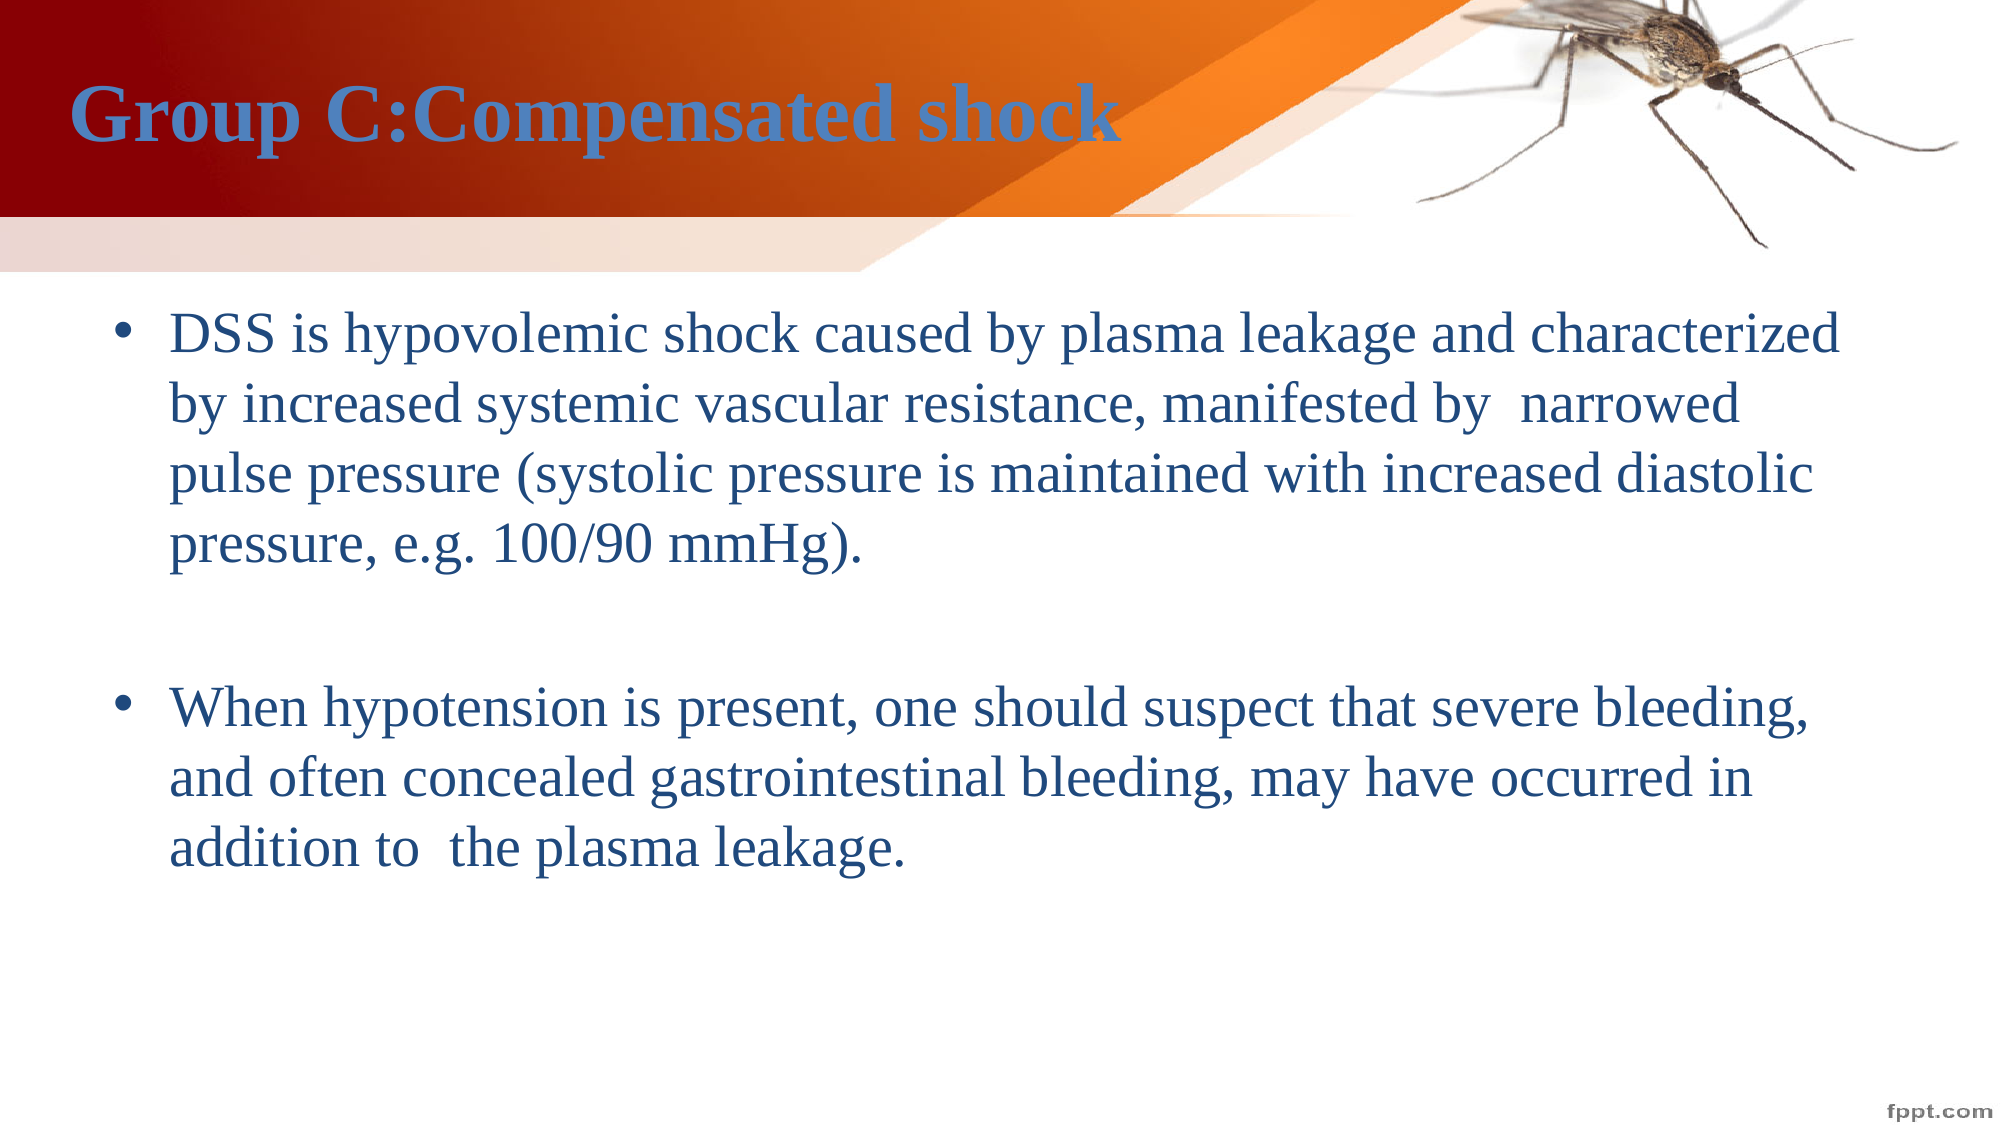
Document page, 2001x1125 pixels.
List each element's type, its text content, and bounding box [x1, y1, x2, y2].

title Group C:Compensated shock [53, 57, 1854, 159]
list DSS is hypovolemic shock caused by plasma leakage and characterized by increased systemic vascular resistance, manifested by narrowed pulse pressure (systolic pressure is maintained with increased diastolic pressure, e.g. 100/90 mmHg). When hypotension is present, one should suspect that severe bleeding, and often concealed gastrointestinal bleeding, may have occurred in addition to the plasma leakage. [98, 286, 1899, 980]
picture [0, 0, 2001, 1125]
